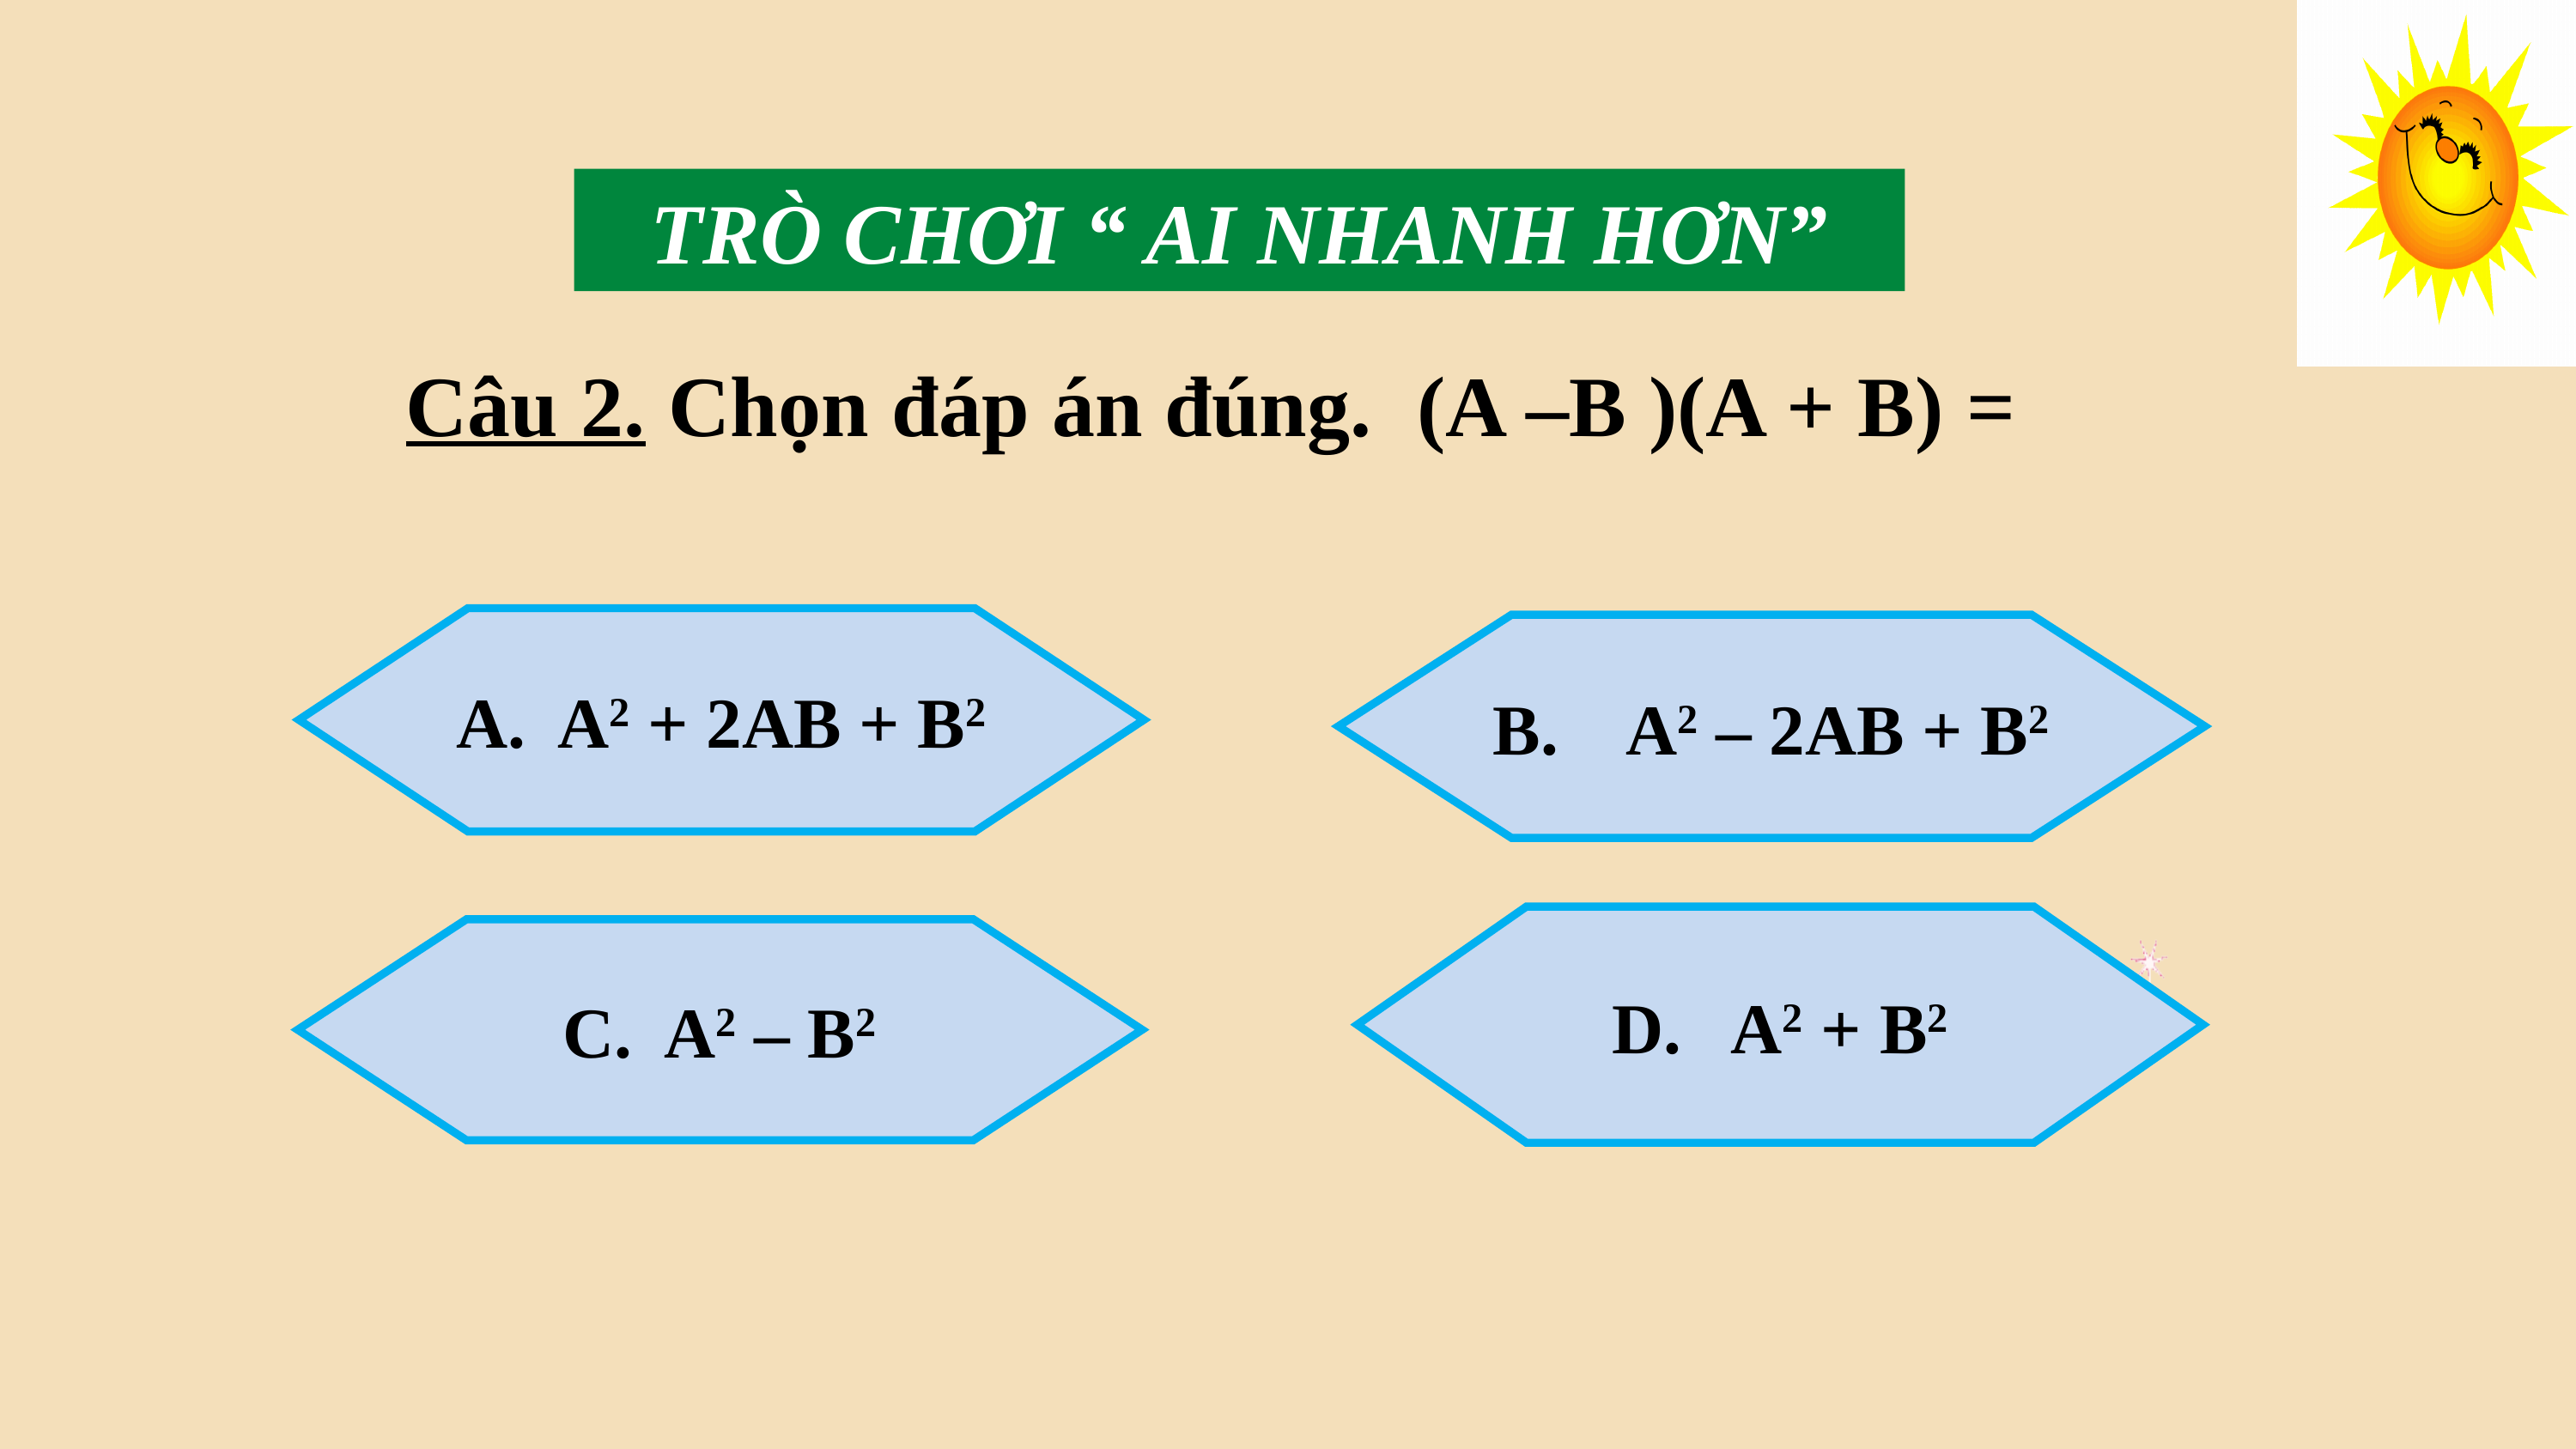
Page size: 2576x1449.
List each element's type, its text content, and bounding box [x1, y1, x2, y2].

picture [2129, 979, 2194, 1030]
text_box D. A2 + B2 [1357, 906, 2187, 1143]
text_box TRÒ CHƠI “ AI NHANH HƠN” [574, 168, 1905, 292]
text_box A. A2 + 2AB + B2 [299, 608, 1145, 832]
text_box B. A2 – 2AB + B2 [1338, 615, 2205, 839]
picture [2296, 0, 2576, 367]
text_box Câu 2. Chọn đáp án đúng. (A –B )(A + B) = [386, 341, 2036, 605]
picture [2129, 937, 2209, 1022]
text_box C. A2 – B2 [297, 919, 1143, 1141]
